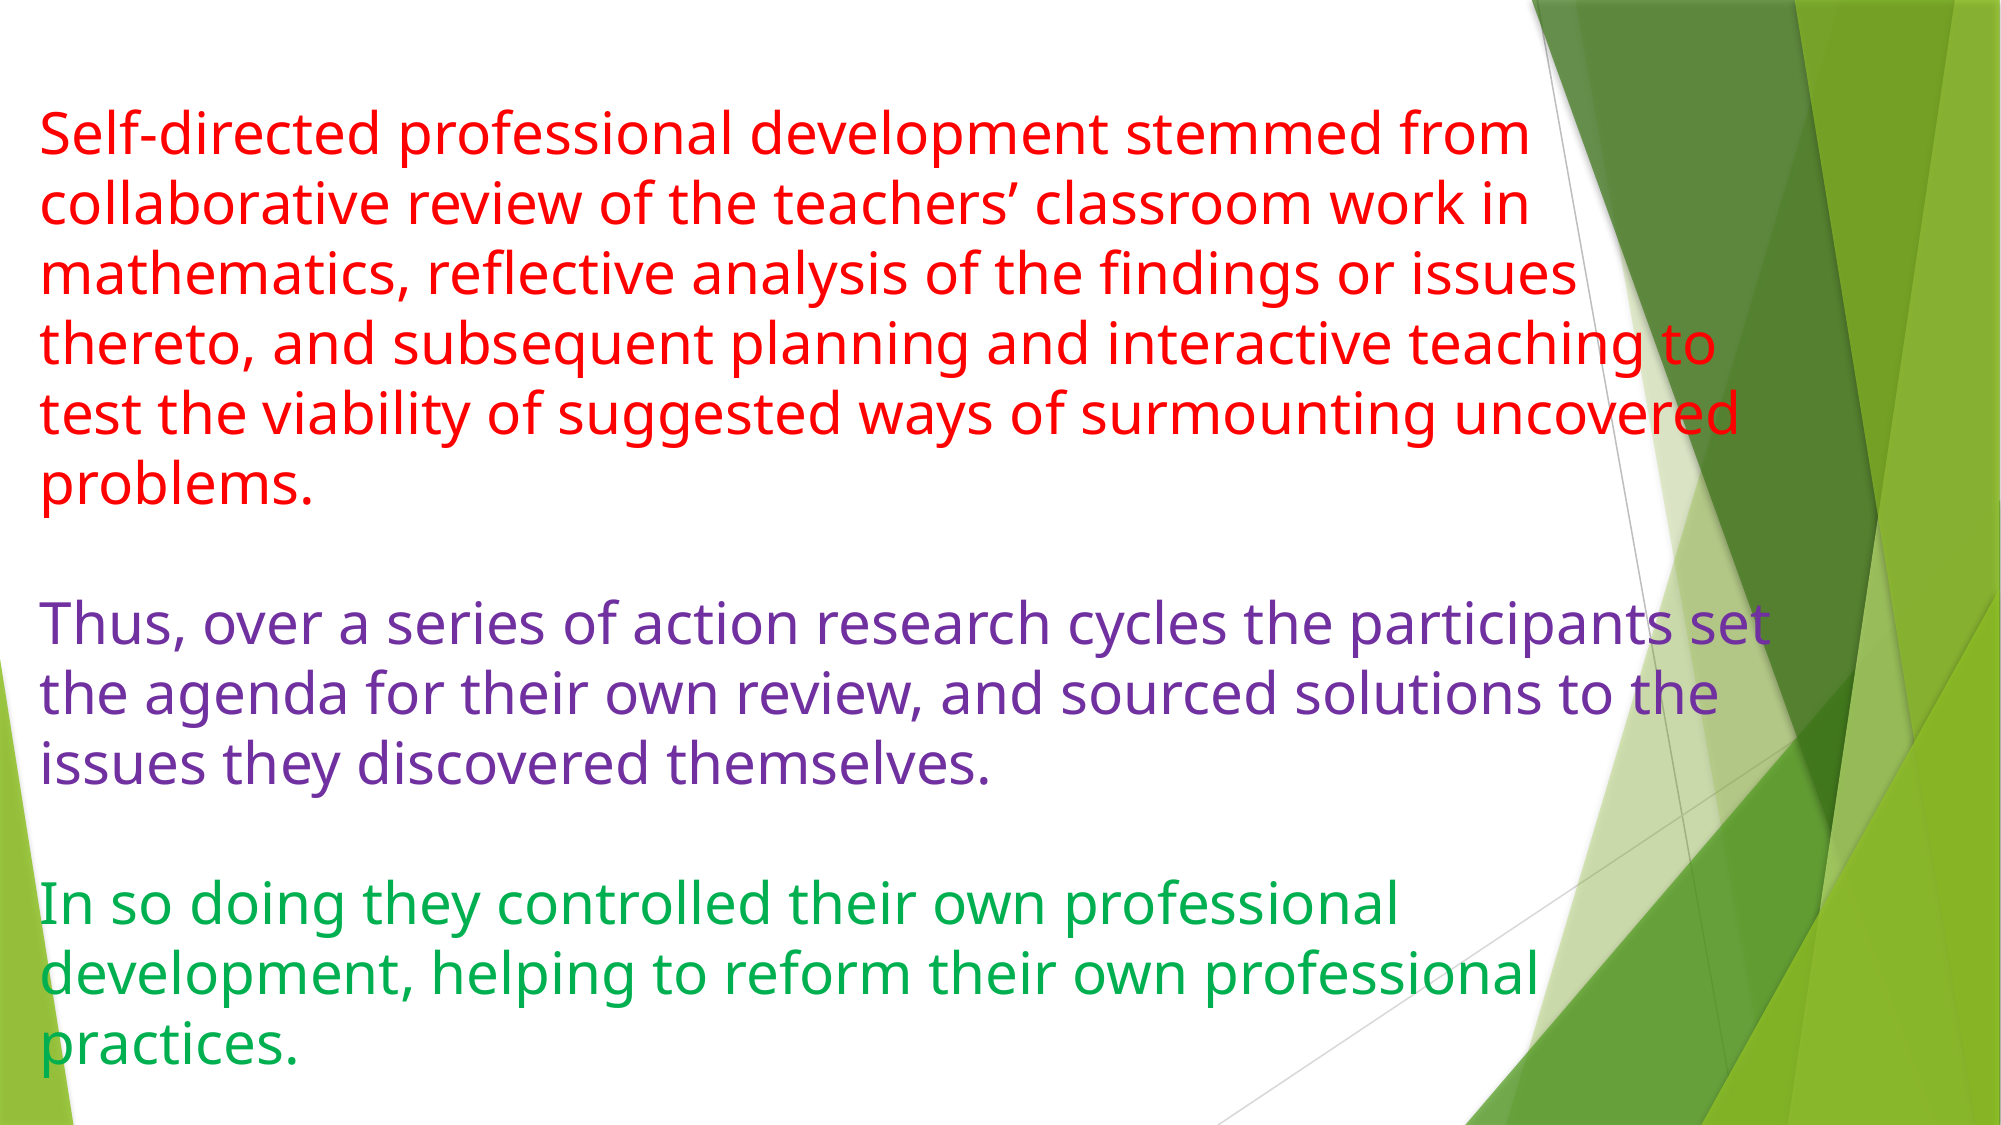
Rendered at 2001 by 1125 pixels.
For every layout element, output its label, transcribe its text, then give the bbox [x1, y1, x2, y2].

text_box Self-directed professional development stemmed from collaborative review of the teachers’ classroom work in mathematics, reflective analysis of the findings or issues thereto, and subsequent planning and interactive teaching to test the viability of suggested ways of surmounting uncovered problems. Thus, over a series of action research cycles the participants set the agenda for their own review, and sourced solutions to the issues they discovered themselves. In so doing they controlled their own professional development, helping to reform their own professional practices. [25, 88, 1800, 1084]
